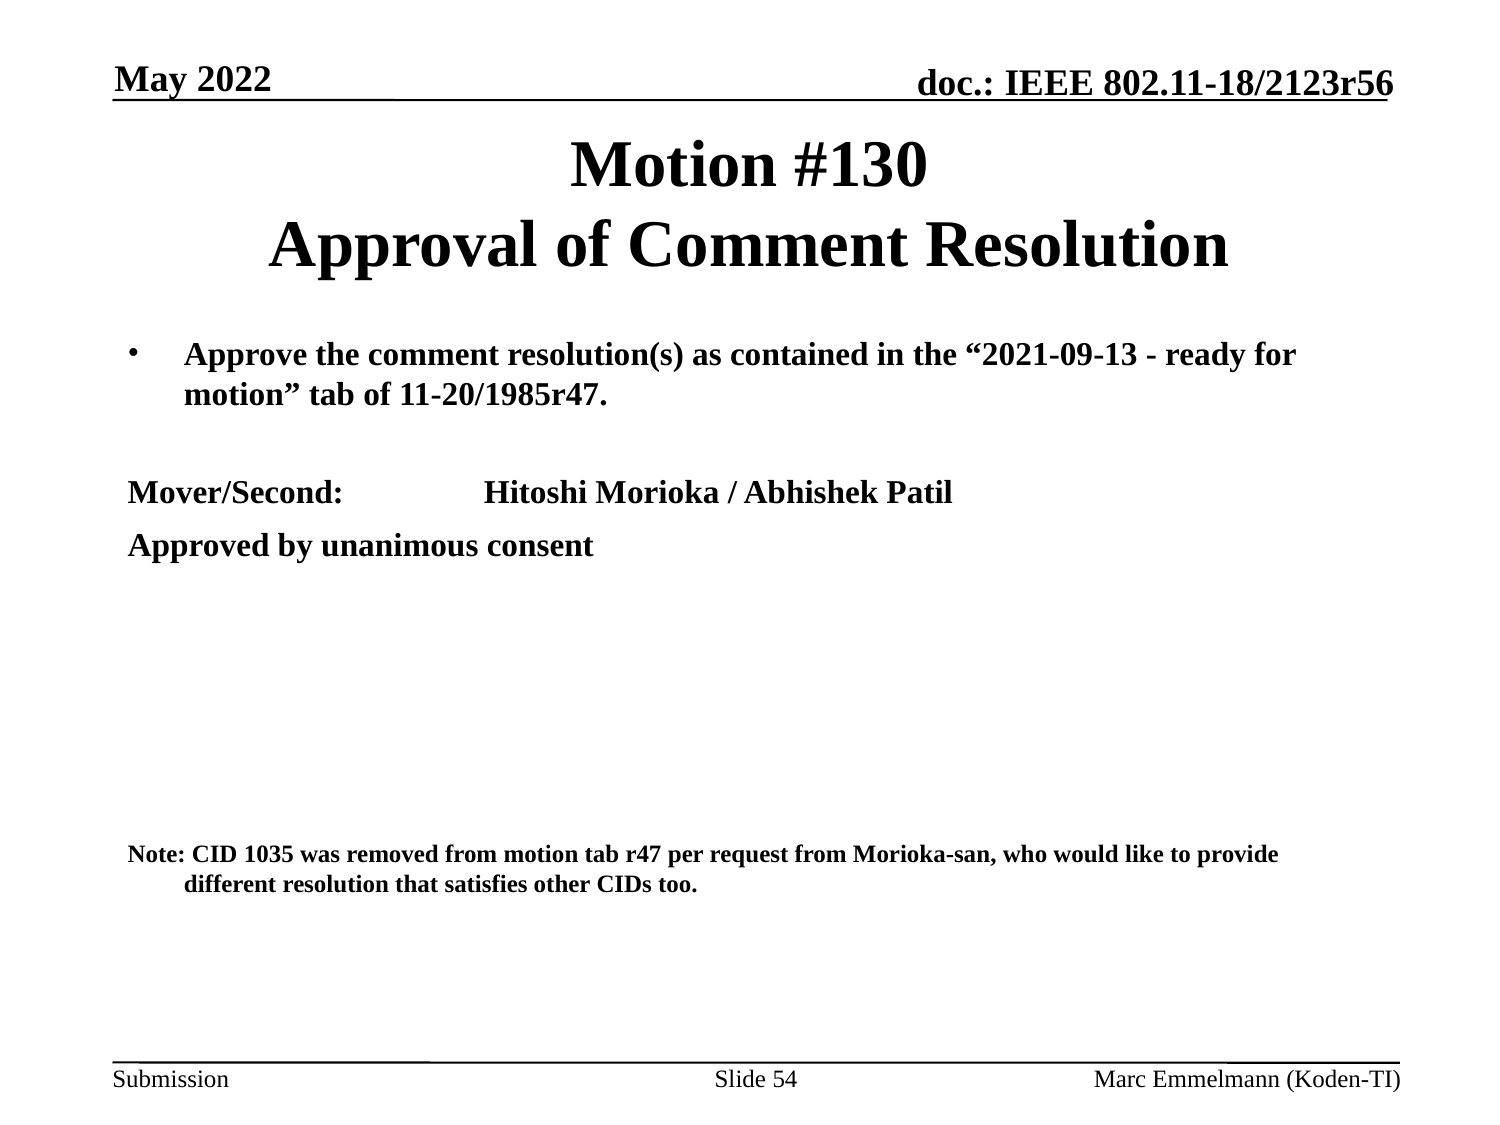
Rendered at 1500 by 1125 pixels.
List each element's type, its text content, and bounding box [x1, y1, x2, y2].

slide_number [114, 54, 423, 100]
title Motion #130 Approval of Comment Resolution [112, 112, 1388, 288]
slide_number Slide 54 [712, 1061, 800, 1123]
list Approve the comment resolution(s) as contained in the “2021-09-13 - ready for motion” tab of 11-20/1985r47. Mover/Second: Hitoshi Morioka / Abhishek Patil Approved by unanimous consent Note: CID 1035 was removed from motion tab r47 per request from Morioka-san, who would like to provide different resolution that satisfies other CIDs too. [112, 324, 1388, 1000]
footer Marc Emmelmann (Koden-TI) [878, 1061, 1402, 1093]
